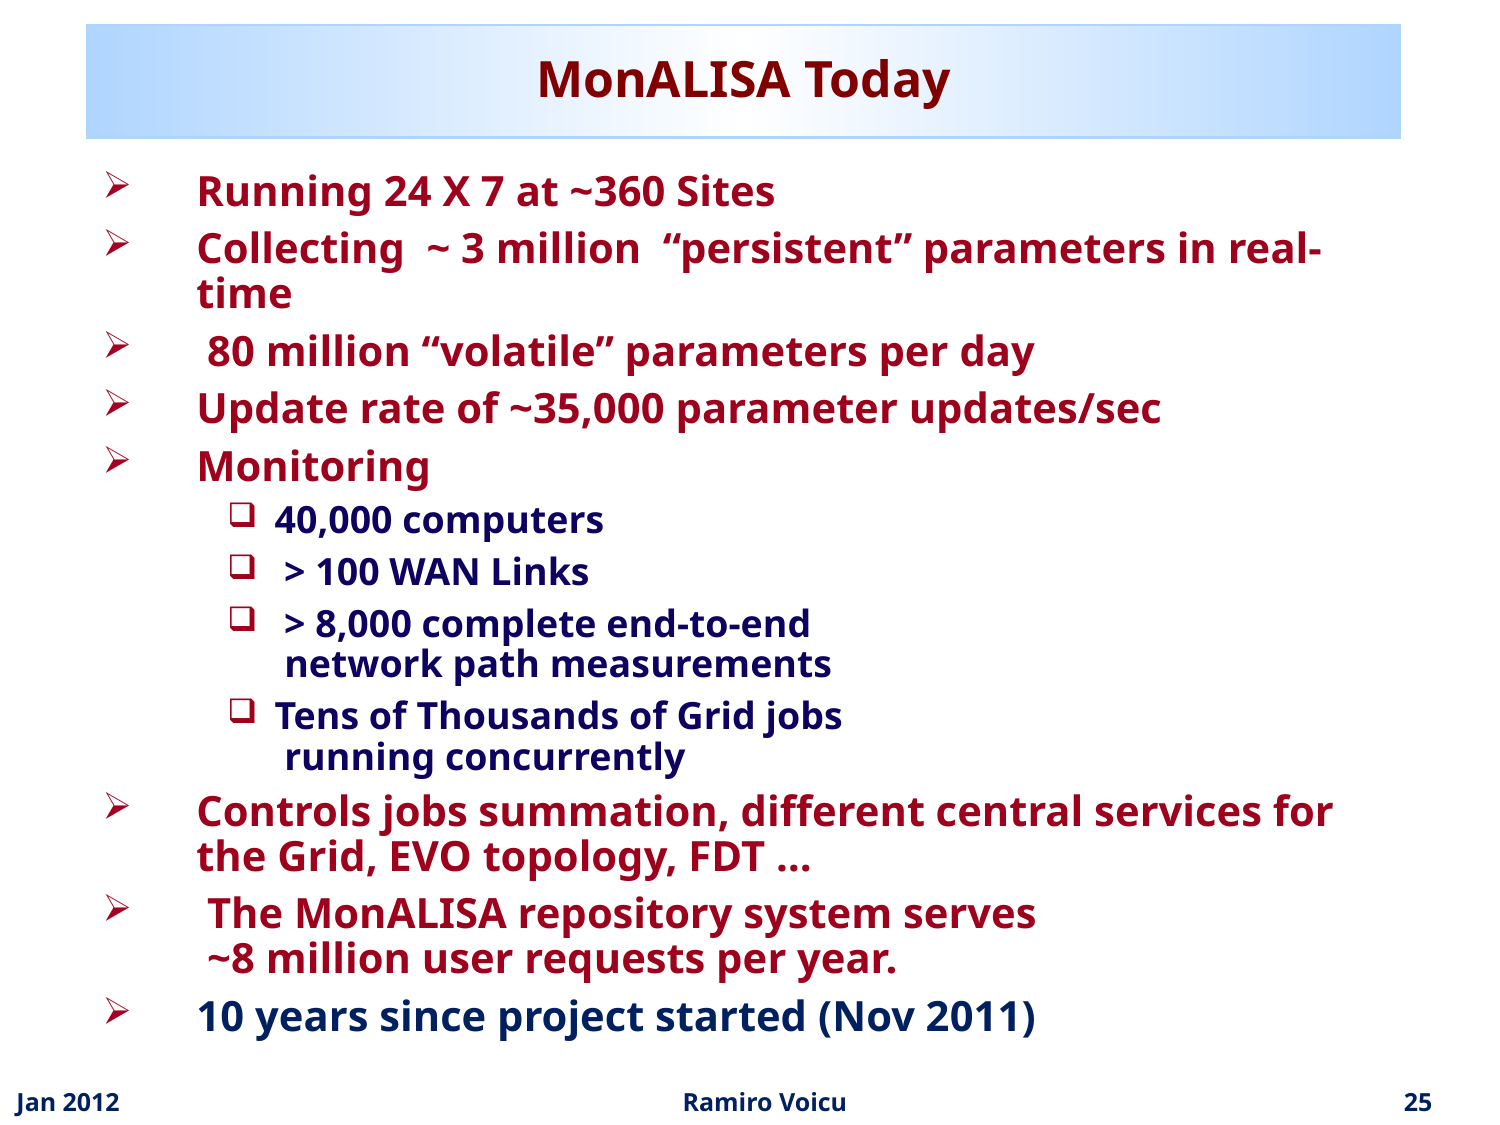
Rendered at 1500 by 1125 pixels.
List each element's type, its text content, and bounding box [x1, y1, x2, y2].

title MonALISA Today [86, 24, 1401, 139]
list Running 24 X 7 at ~360 Sites Collecting ~ 3 million “persistent” parameters in real-time 80 million “volatile” parameters per day Update rate of ~35,000 parameter updates/sec Monitoring 40,000 computers > 100 WAN Links > 8,000 complete end-to-end network path measurements Tens of Thousands of Grid jobs running concurrently Controls jobs summation, different central services for the Grid, EVO topology, FDT … The MonALISA repository system serves ~8 million user requests per year. 10 years since project started (Nov 2011) [86, 161, 1401, 1039]
